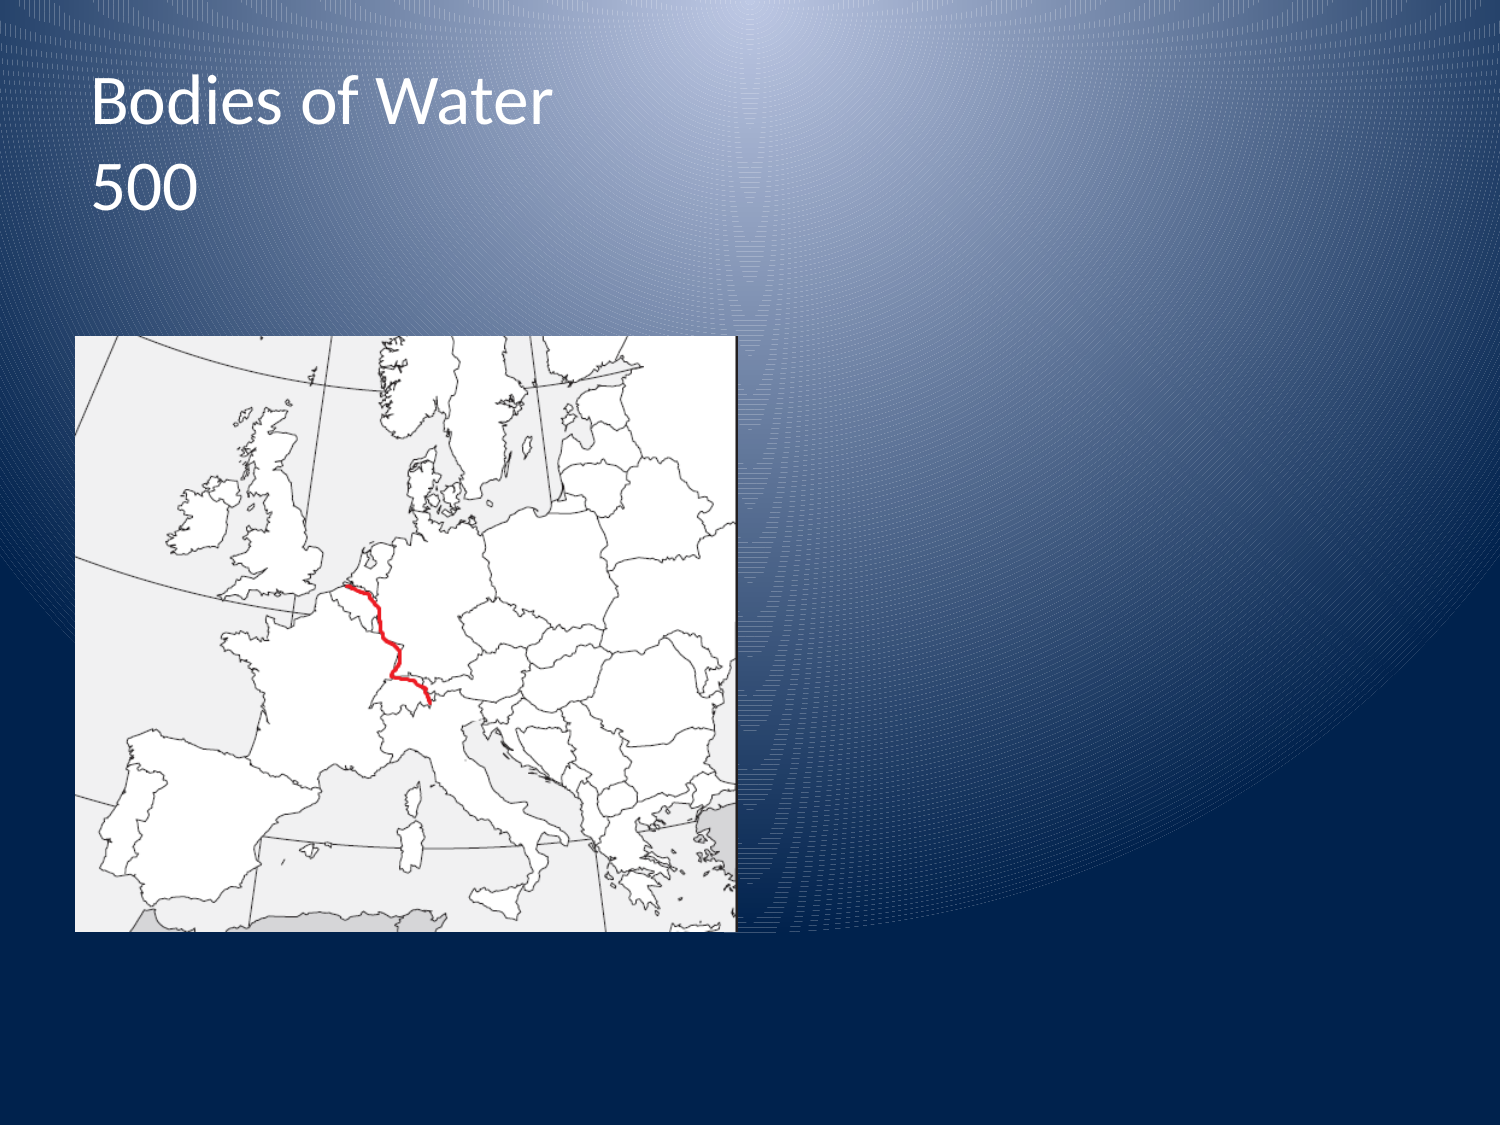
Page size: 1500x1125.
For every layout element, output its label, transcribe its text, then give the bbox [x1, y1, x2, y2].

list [74, 335, 738, 932]
title Bodies of Water 500 [75, 45, 1425, 233]
